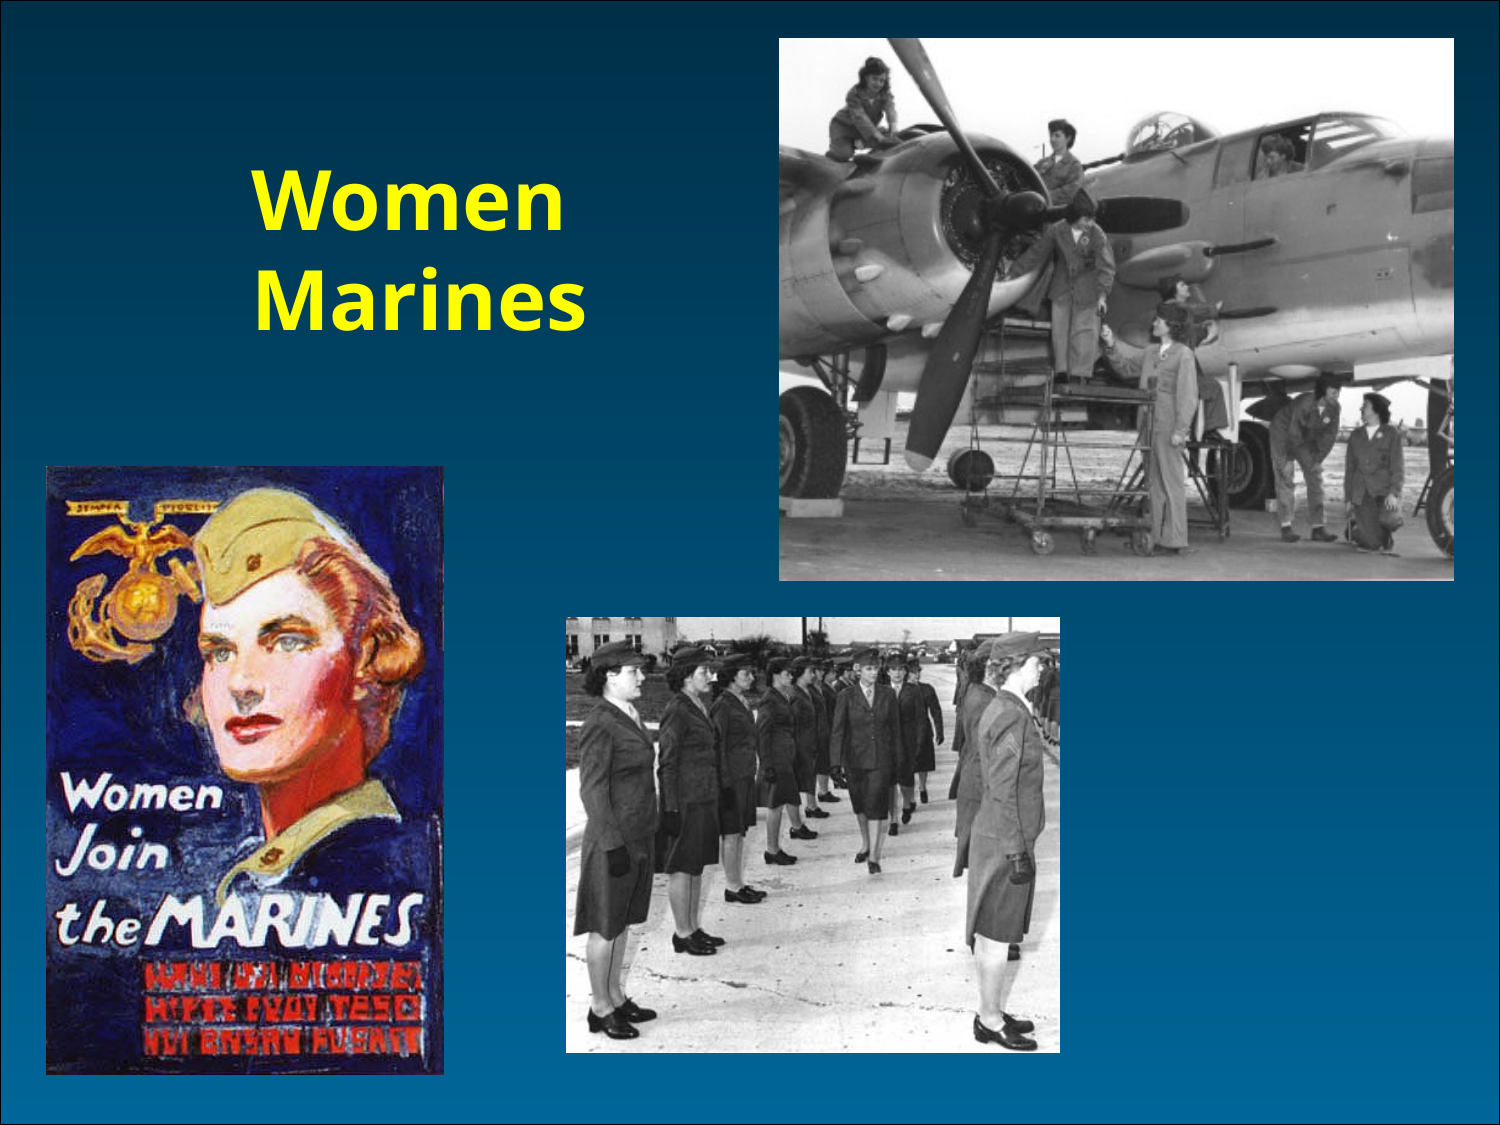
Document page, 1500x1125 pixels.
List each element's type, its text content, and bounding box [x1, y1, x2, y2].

text_box Women Marines [236, 139, 604, 355]
picture [567, 618, 1059, 1052]
picture [47, 467, 443, 1074]
text_box [0, 0, 1500, 1125]
picture [780, 39, 1453, 580]
